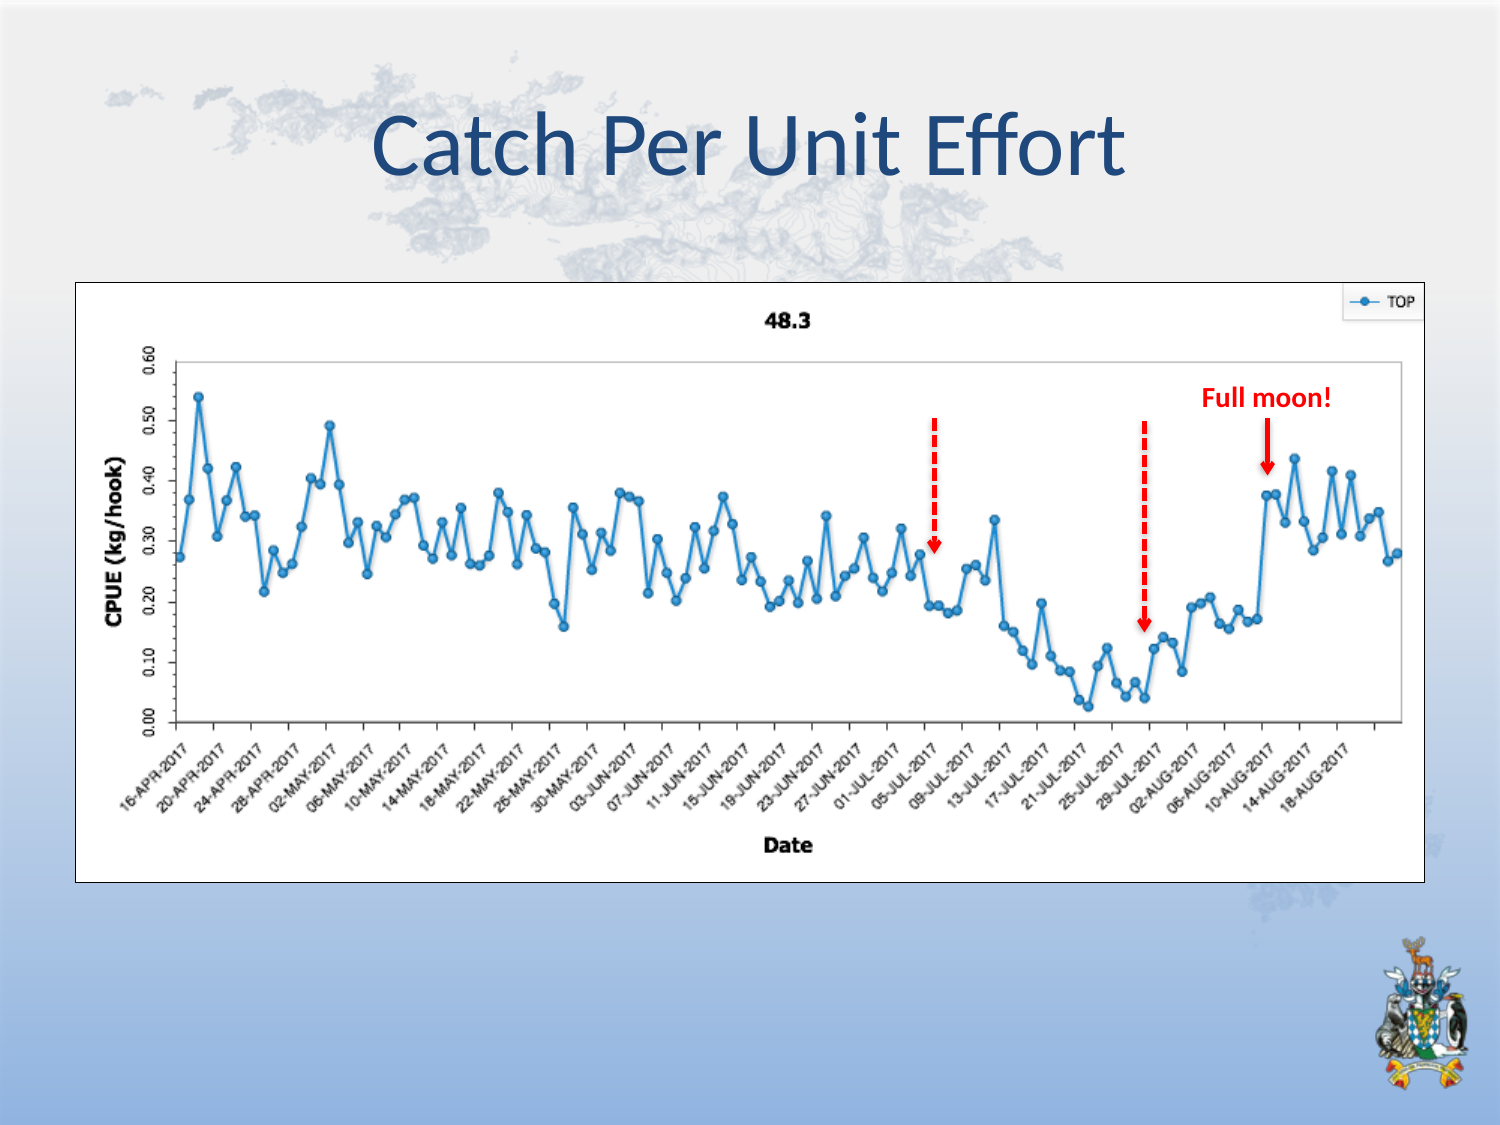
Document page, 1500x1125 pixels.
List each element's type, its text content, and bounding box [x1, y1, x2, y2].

picture [1374, 935, 1472, 1092]
title Catch Per Unit Effort [75, 45, 1425, 233]
picture [74, 282, 1426, 883]
